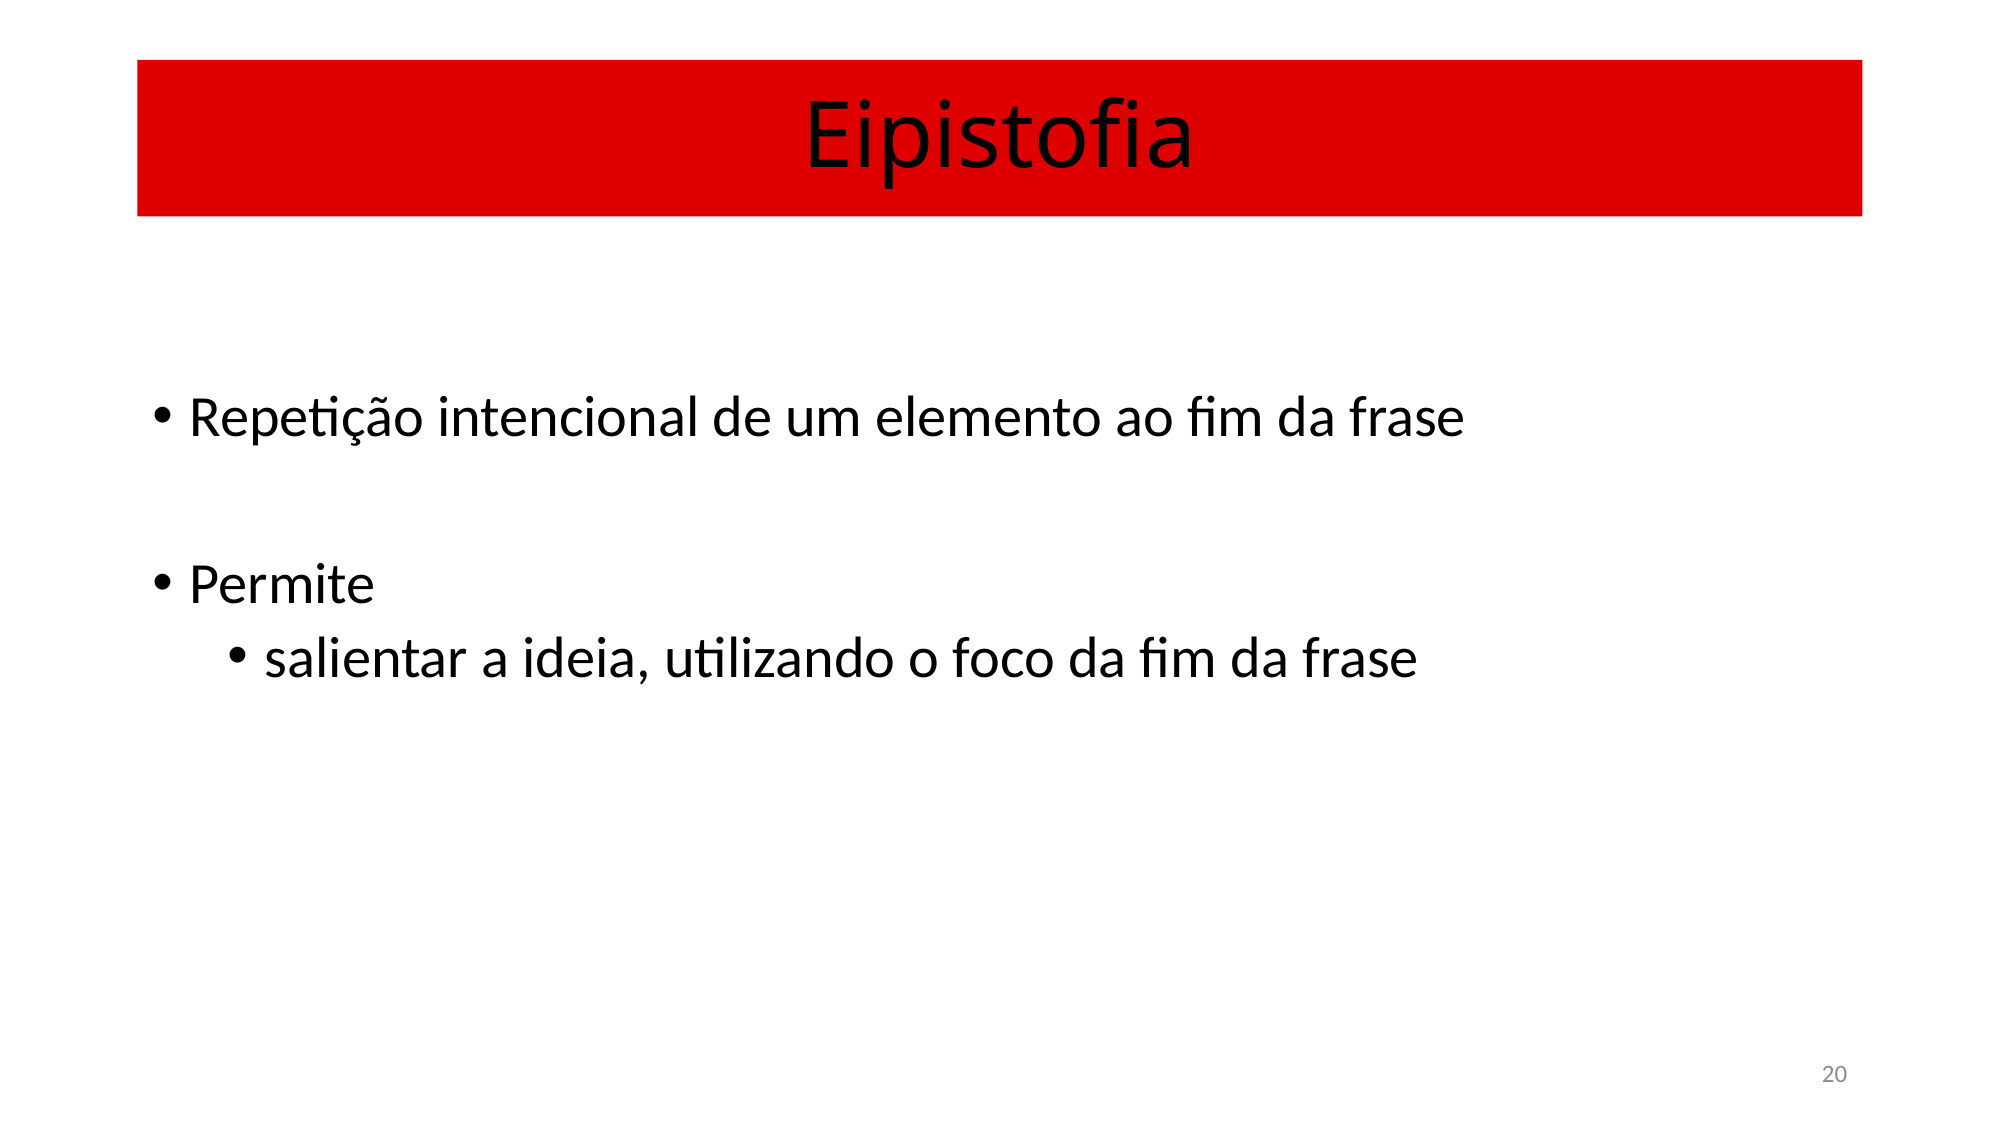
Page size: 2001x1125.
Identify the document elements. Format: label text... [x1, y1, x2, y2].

title Eipistofia [137, 59, 1863, 217]
slide_number 20 [1412, 1042, 1863, 1103]
list Repetição intencional de um elemento ao fim da frase Permite salientar a ideia, utilizando o foco da fim da frase [137, 378, 1863, 1014]
